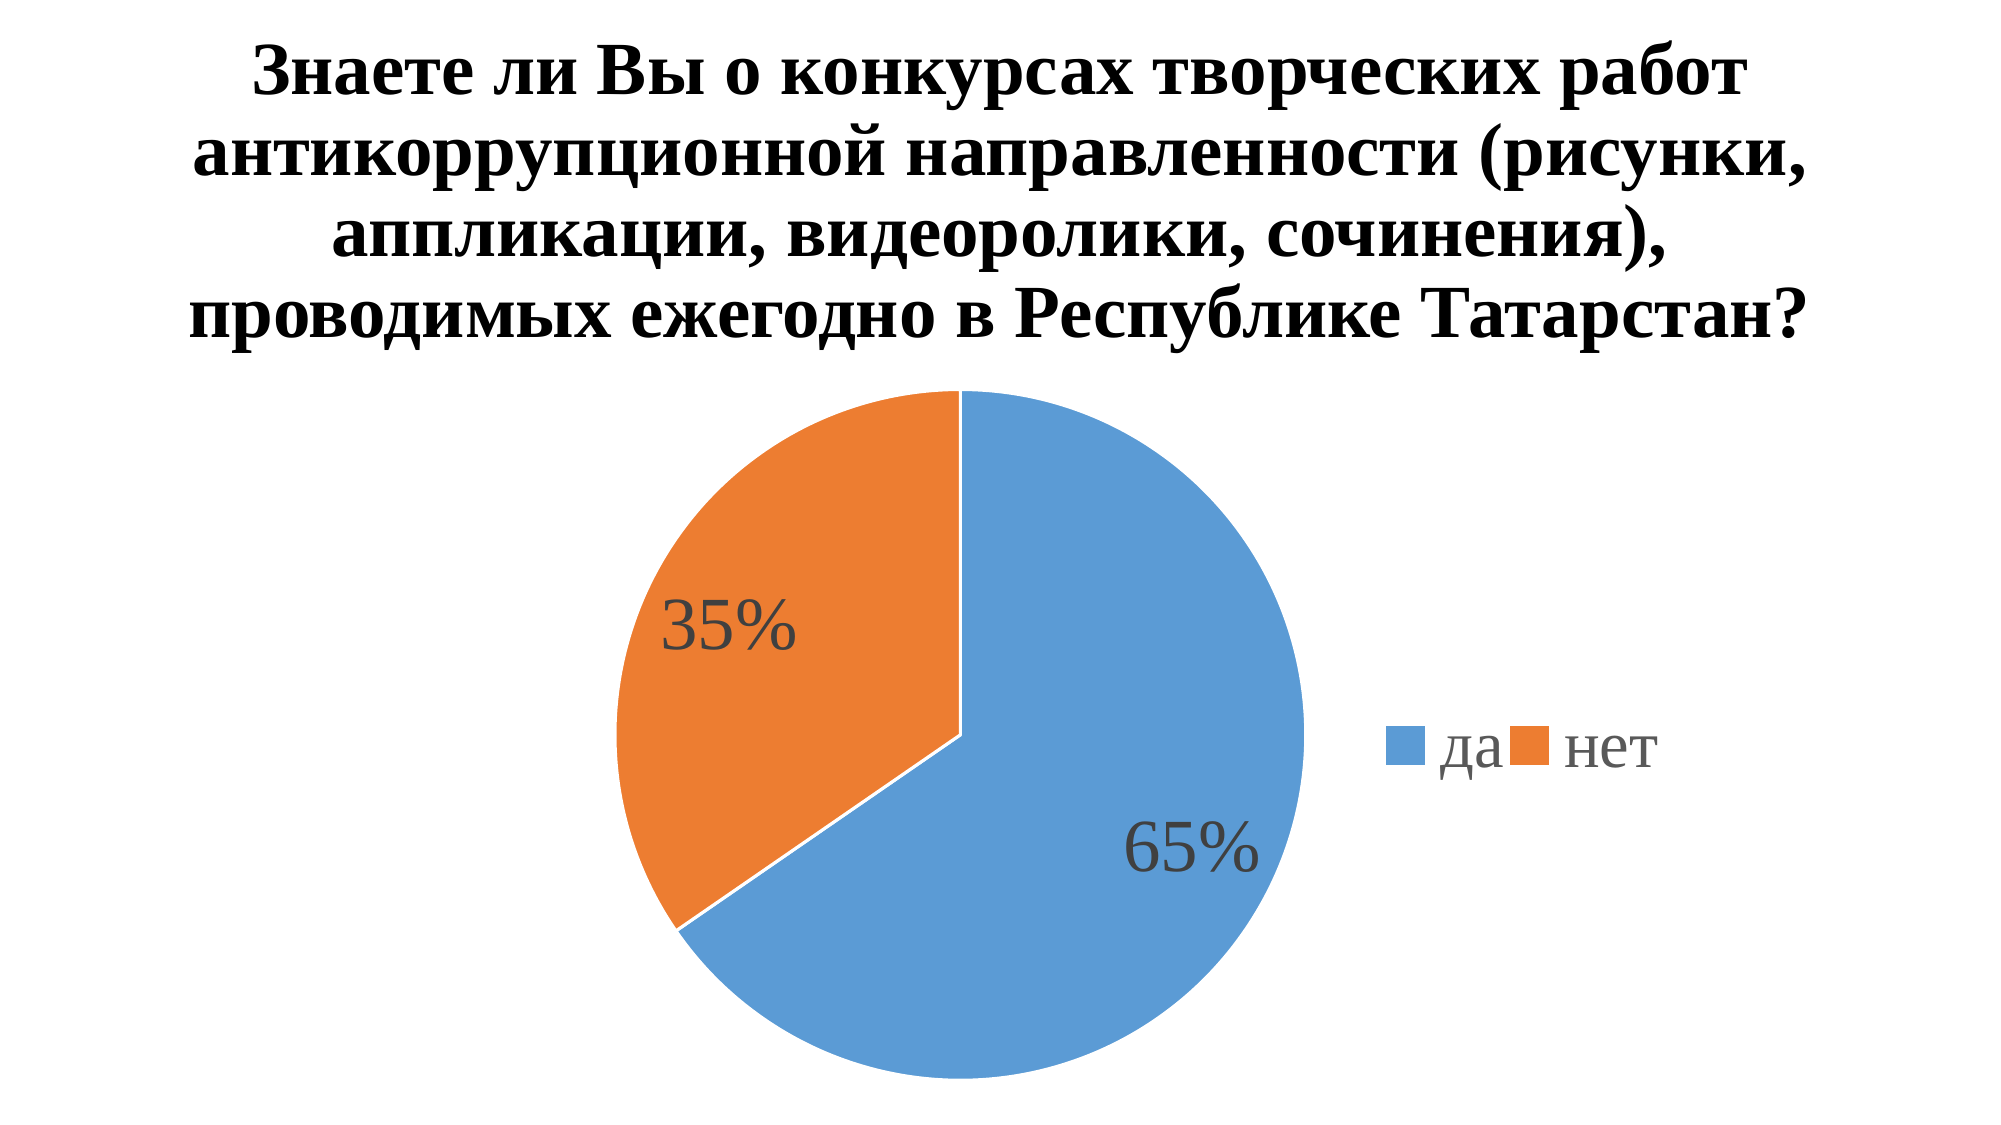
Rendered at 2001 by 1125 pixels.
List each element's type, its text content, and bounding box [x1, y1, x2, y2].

chart [137, 372, 1863, 1095]
title Знаете ли Вы о конкурсах творческих работ антикоррупционной направленности (рисунки, аппликации, видеоролики, сочинения), проводимых ежегодно в Республике Татарстан? [137, 59, 1863, 372]
